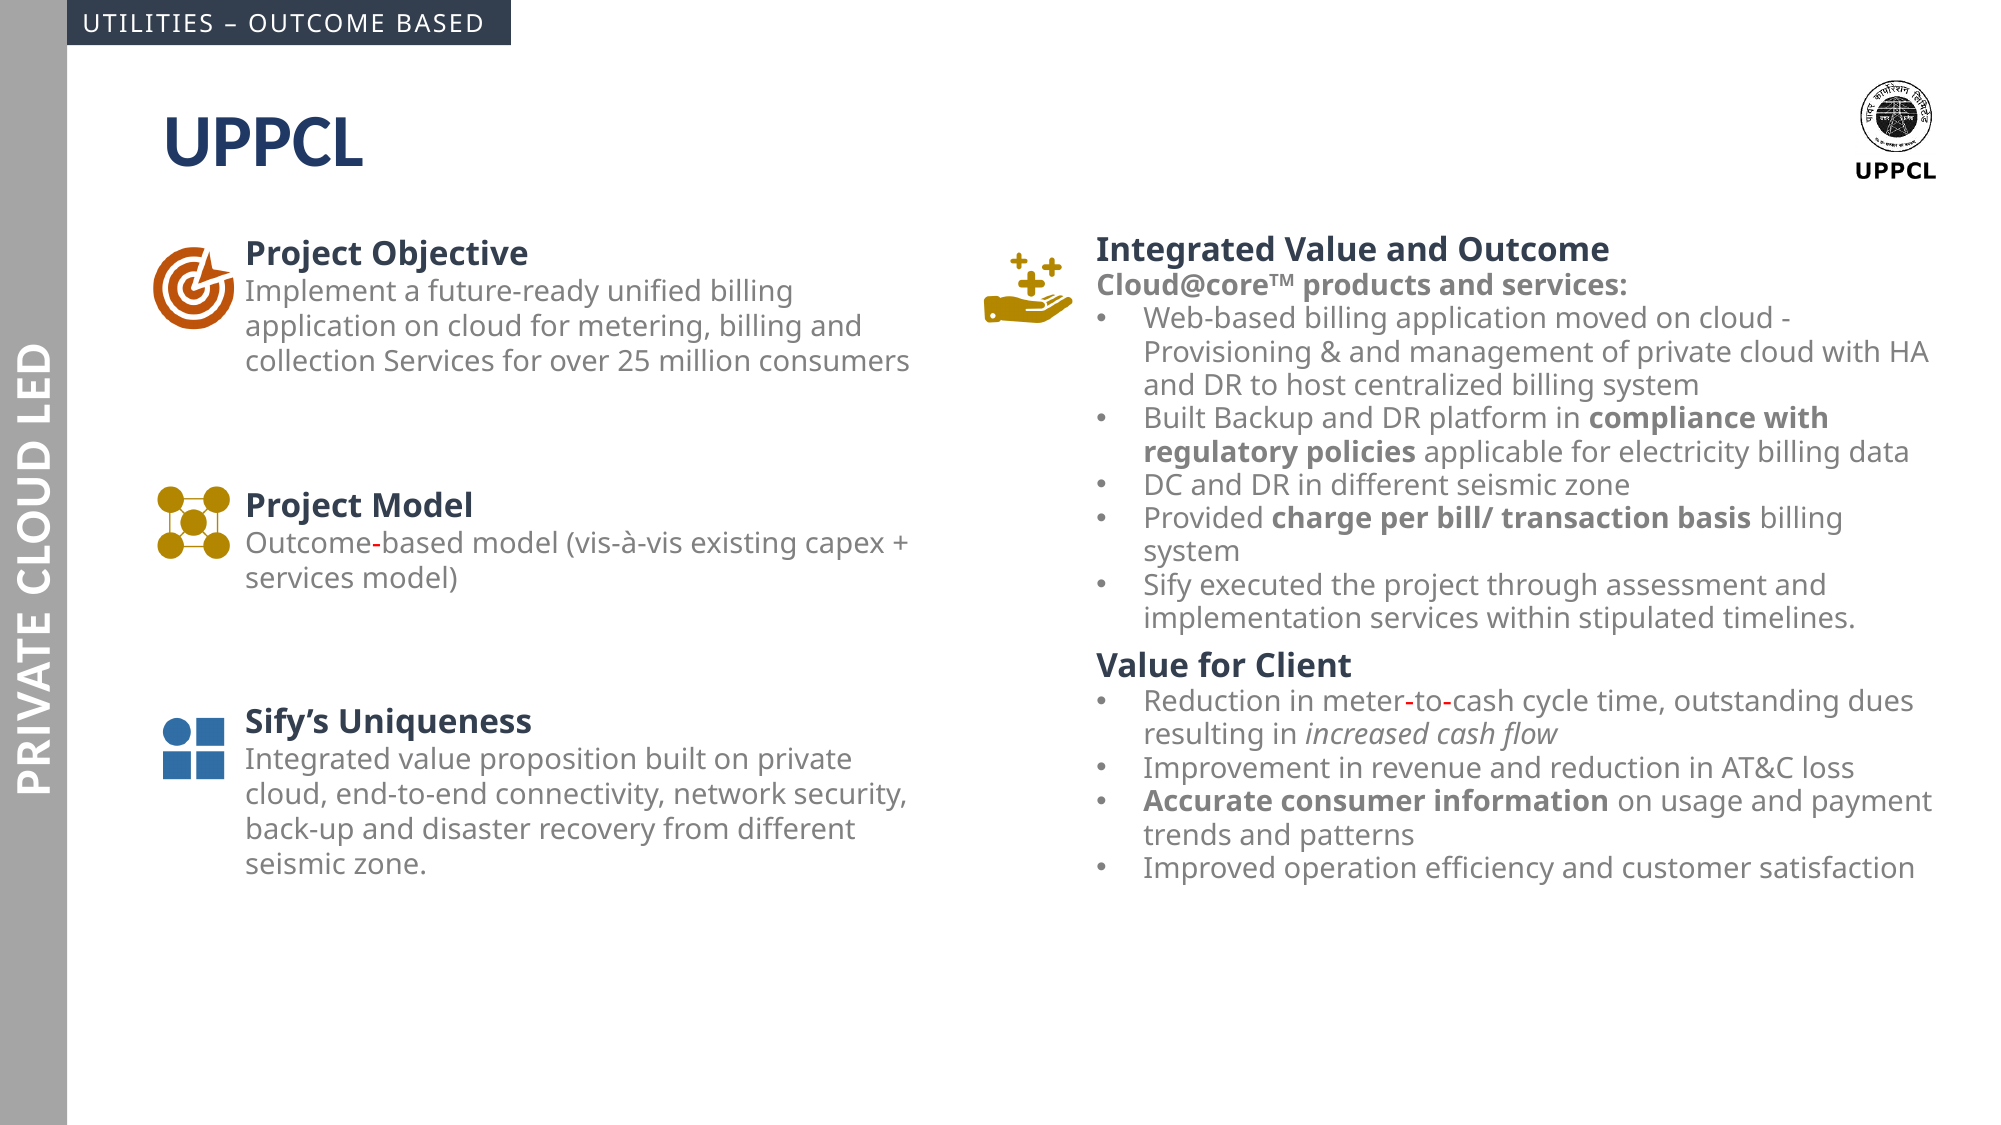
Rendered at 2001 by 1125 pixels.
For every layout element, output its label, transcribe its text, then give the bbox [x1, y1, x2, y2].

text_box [149, 224, 940, 387]
text_box UTILITIES – OUTCOME BASED [67, 0, 511, 46]
picture [983, 243, 1073, 332]
picture [1852, 80, 1938, 182]
text_box Integrated Value and Outcome Cloud@coreTM products and services: Web-based billing application moved on cloud - Provisioning & and management of private cloud with HA and DR to host centralized billing system Built Backup and DR platform in compliance with regulatory policies applicable for electricity billing data DC and DR in different seismic zone Provided charge per bill/ transaction basis billing system Sify executed the project through assessment and implementation services within stipulated timelines. Value for Client Reduction in meter-to-cash cycle time, outstanding dues resulting in increased cash flow Improvement in revenue and reduction in AT&C loss Accurate consumer information on usage and payment trends and patterns Improved operation efficiency and customer satisfaction [1081, 227, 1961, 892]
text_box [156, 476, 940, 603]
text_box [149, 693, 940, 855]
text_box UPPCL [149, 84, 1330, 190]
text_box PRIVATE CLOUD LED [0, 0, 68, 1125]
